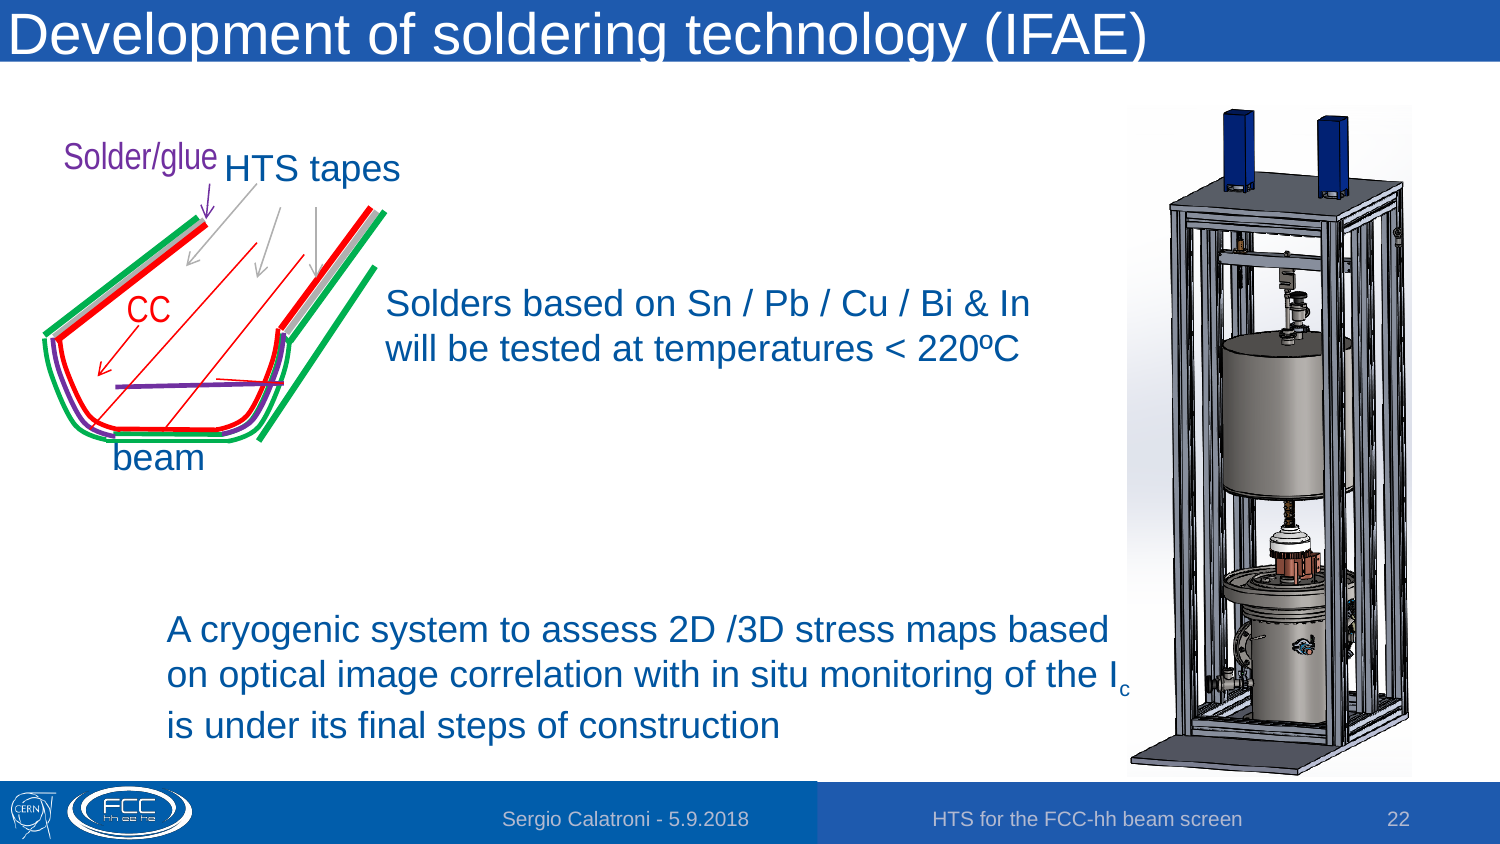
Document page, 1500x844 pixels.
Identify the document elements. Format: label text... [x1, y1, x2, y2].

text_box A cryogenic system to assess 2D /3D stress maps based on optical image correlation with in situ monitoring of the Ic is under its final steps of construction [151, 597, 1117, 754]
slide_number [487, 795, 838, 841]
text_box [44, 124, 404, 487]
picture [1126, 105, 1412, 777]
title Development of soldering technology (IFAE) [0, 0, 1500, 62]
picture [64, 785, 195, 841]
slide_number 22 [1342, 795, 1425, 841]
footer HTS for the FCC-hh beam screen [850, 795, 1326, 841]
text_box Solders based on Sn / Pb / Cu / Bi & In will be tested at temperatures < 220ºC [414, 271, 1117, 377]
